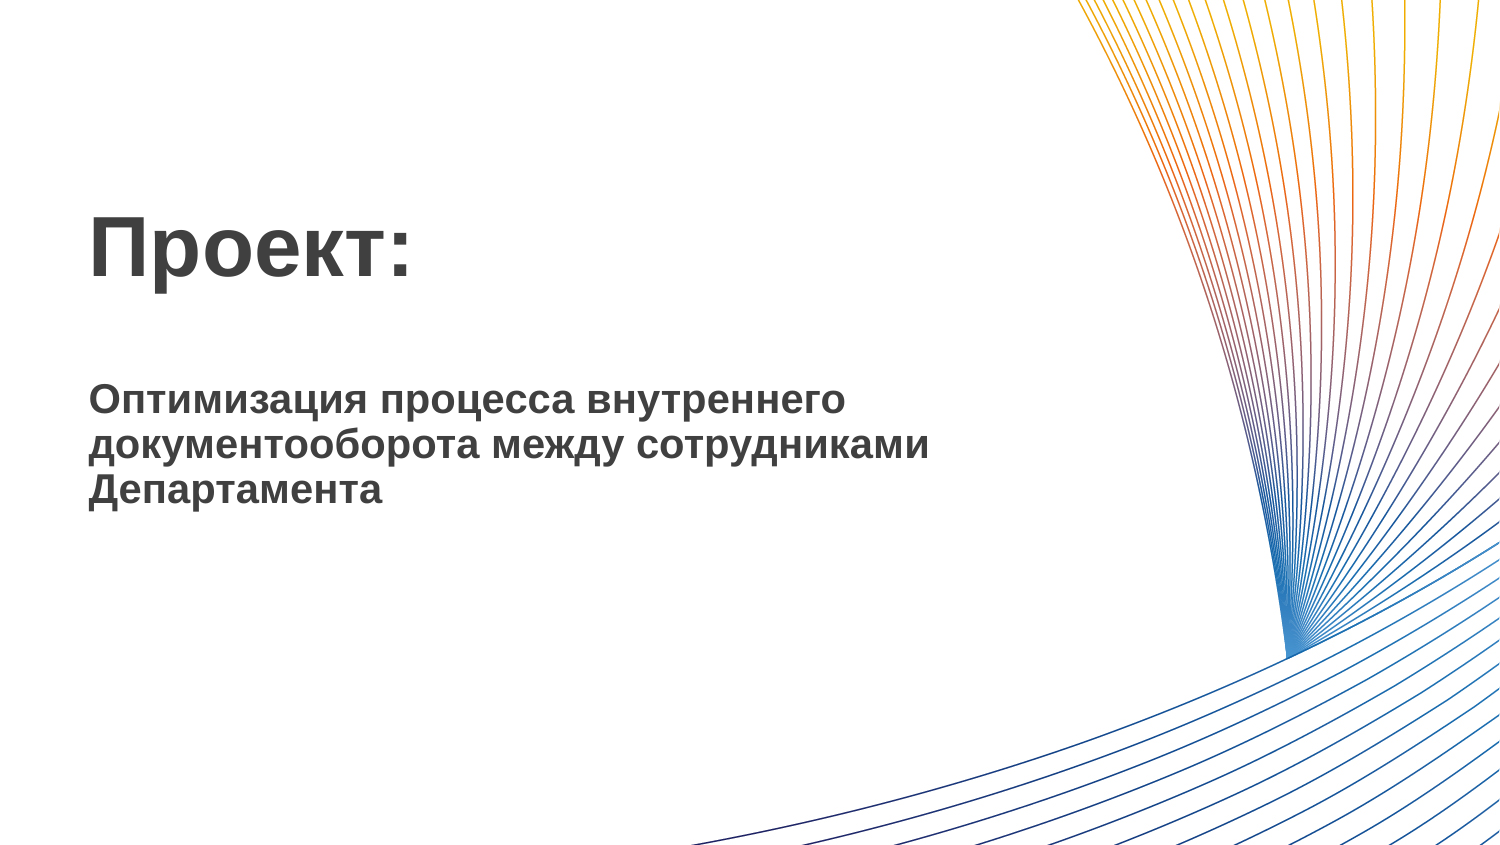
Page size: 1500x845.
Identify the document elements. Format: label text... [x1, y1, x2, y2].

picture [0, 0, 1500, 845]
title Оптимизация процесса внутреннего документооборота между сотрудниками Департамента [88, 377, 993, 544]
list Проект: [88, 203, 993, 298]
